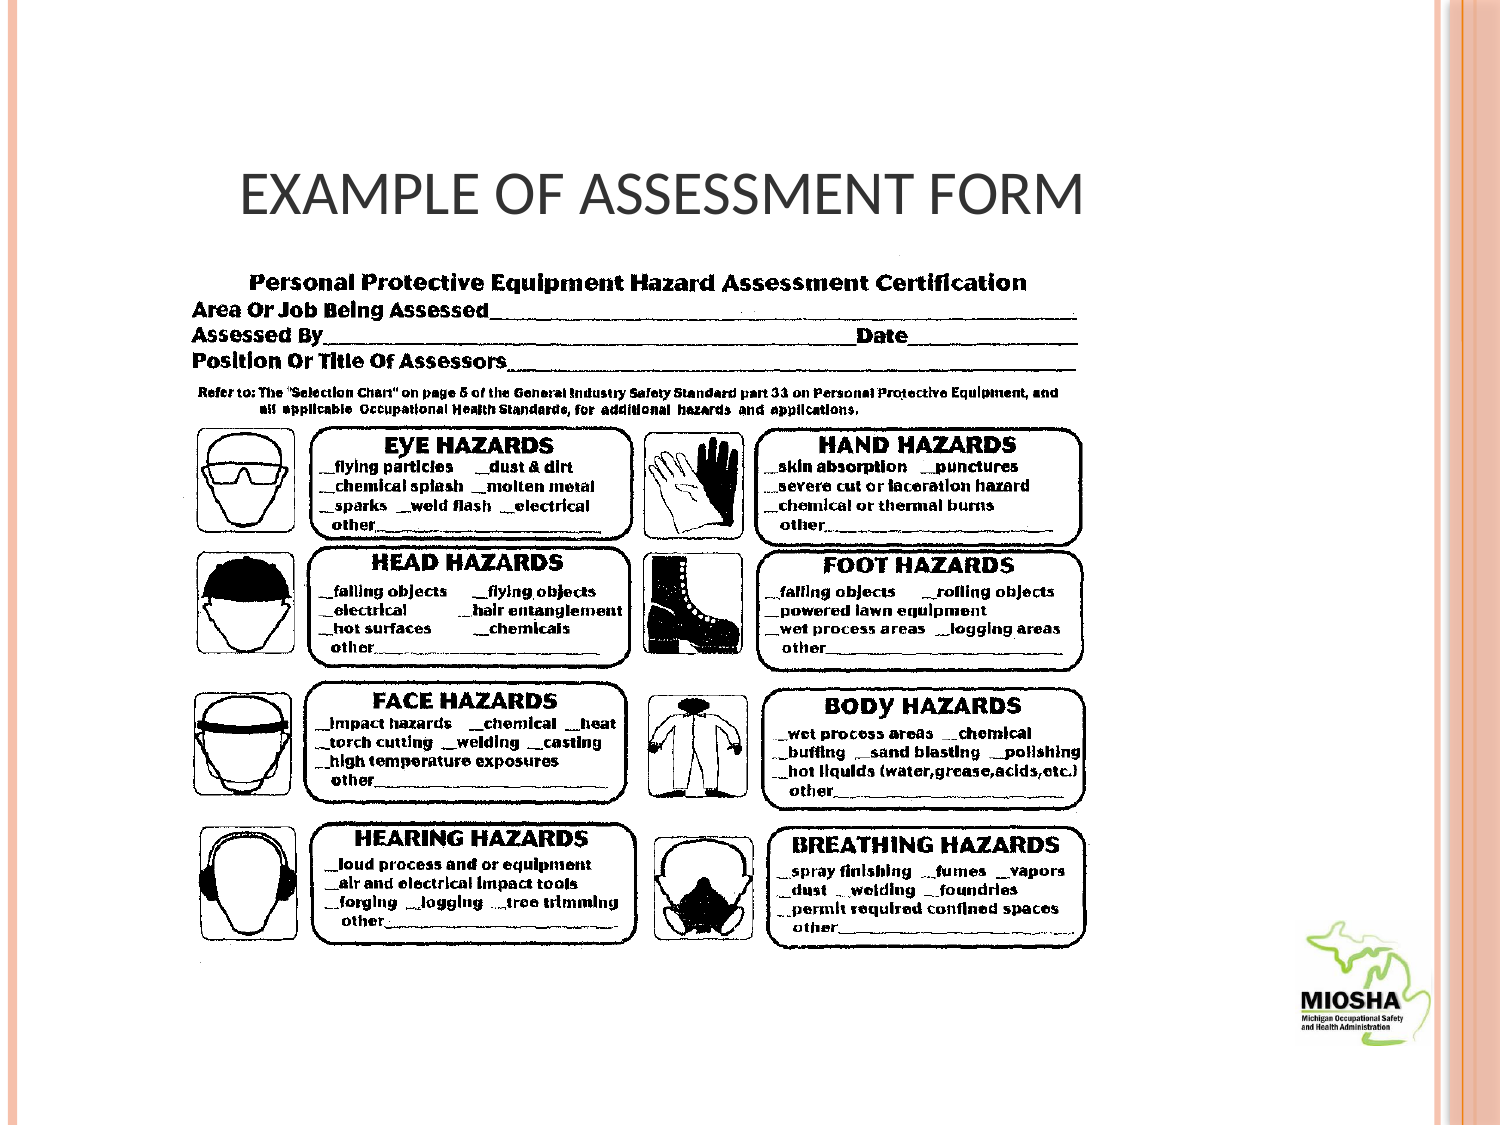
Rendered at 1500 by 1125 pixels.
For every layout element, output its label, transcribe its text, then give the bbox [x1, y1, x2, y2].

text_box Example of Assessment Form [224, 144, 1144, 250]
picture [1295, 920, 1431, 1047]
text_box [177, 249, 1108, 969]
